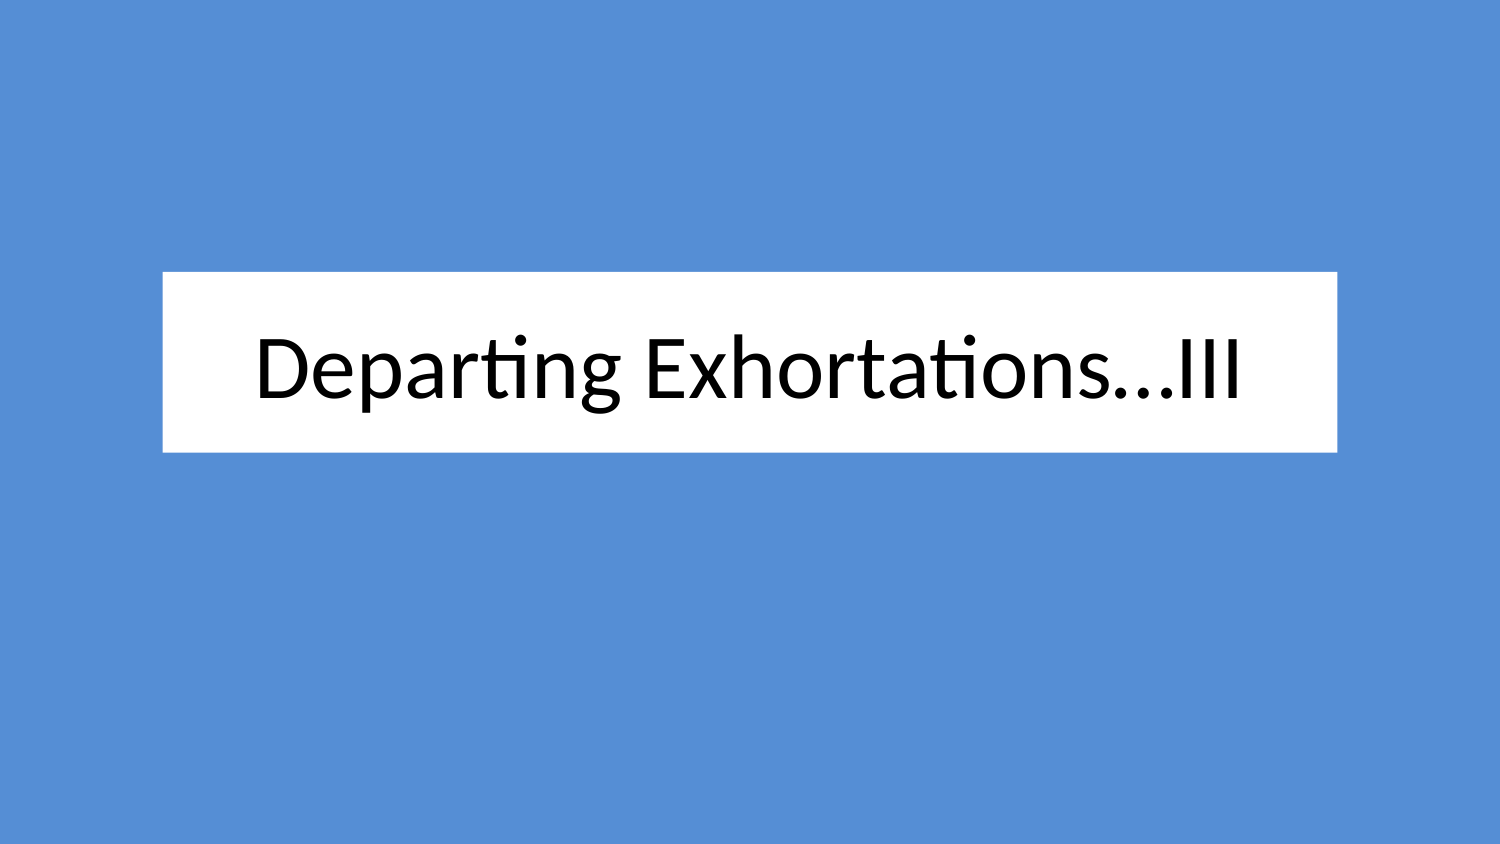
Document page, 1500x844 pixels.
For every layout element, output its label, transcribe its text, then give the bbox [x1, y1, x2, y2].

title Departing Exhortations…III [162, 271, 1338, 453]
